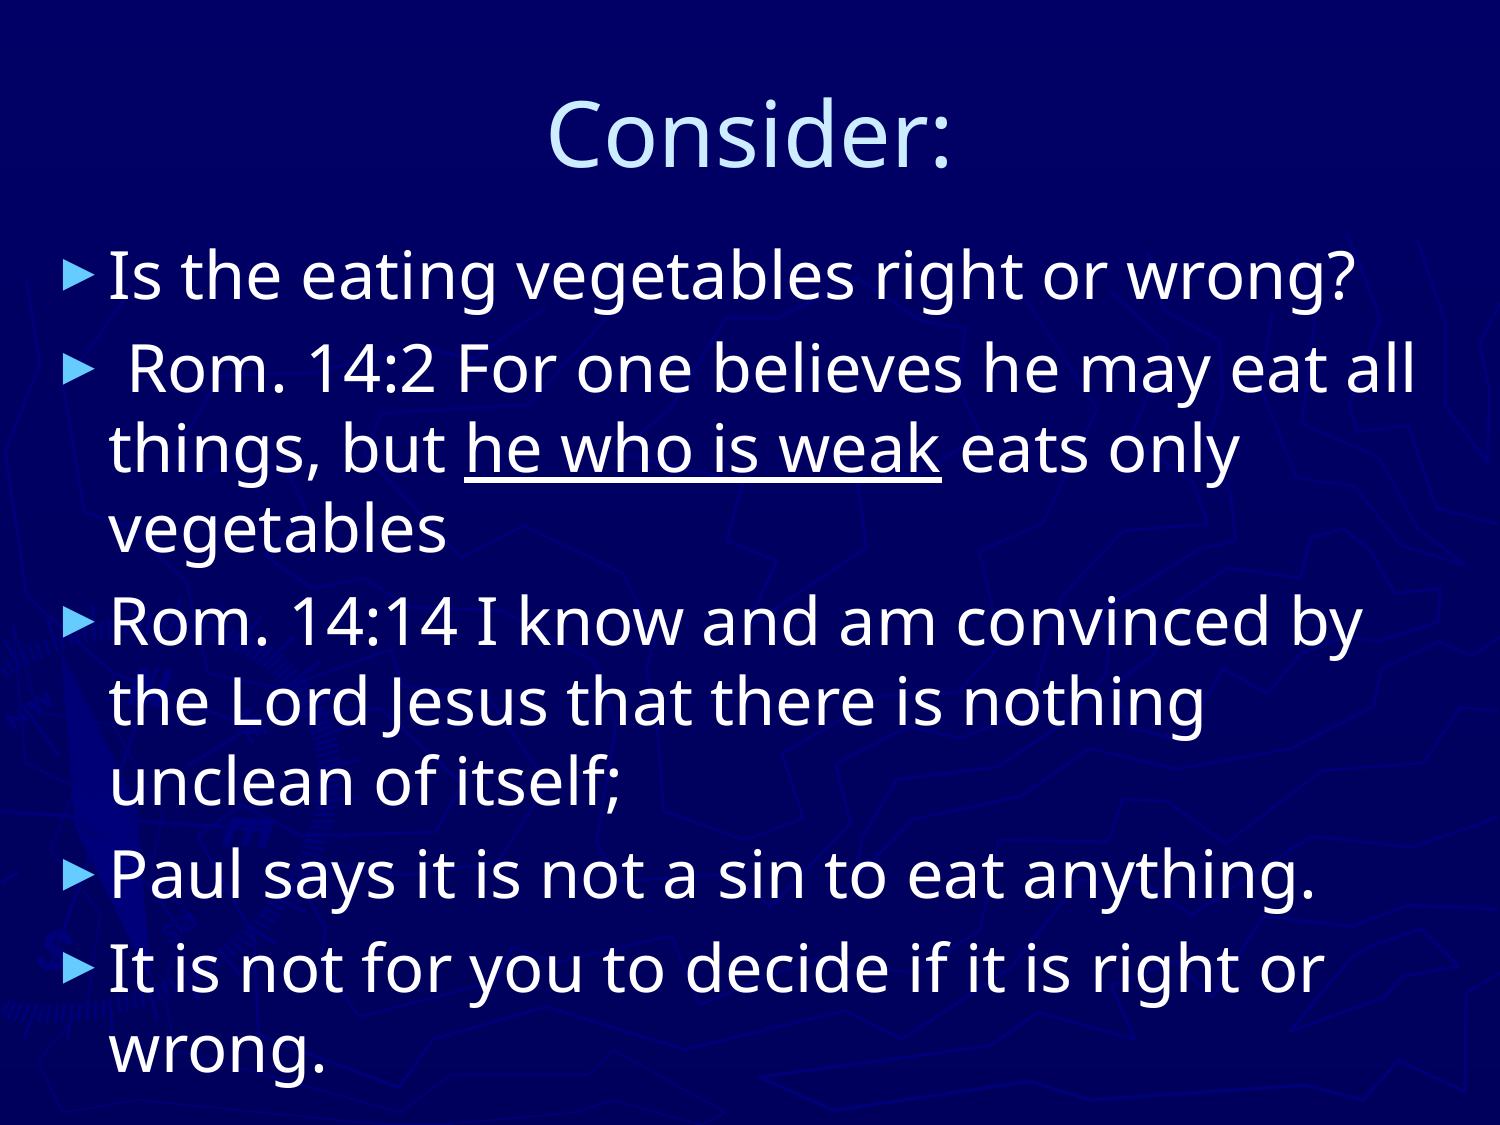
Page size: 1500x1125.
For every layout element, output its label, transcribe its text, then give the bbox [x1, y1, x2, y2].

list Is the eating vegetables right or wrong? Rom. 14:2 For one believes he may eat all things, but he who is weak eats only vegetables Rom. 14:14 I know and am convinced by the Lord Jesus that there is nothing unclean of itself; Paul says it is not a sin to eat anything. It is not for you to decide if it is right or wrong. [37, 224, 1451, 1125]
title Consider: [49, 37, 1451, 224]
